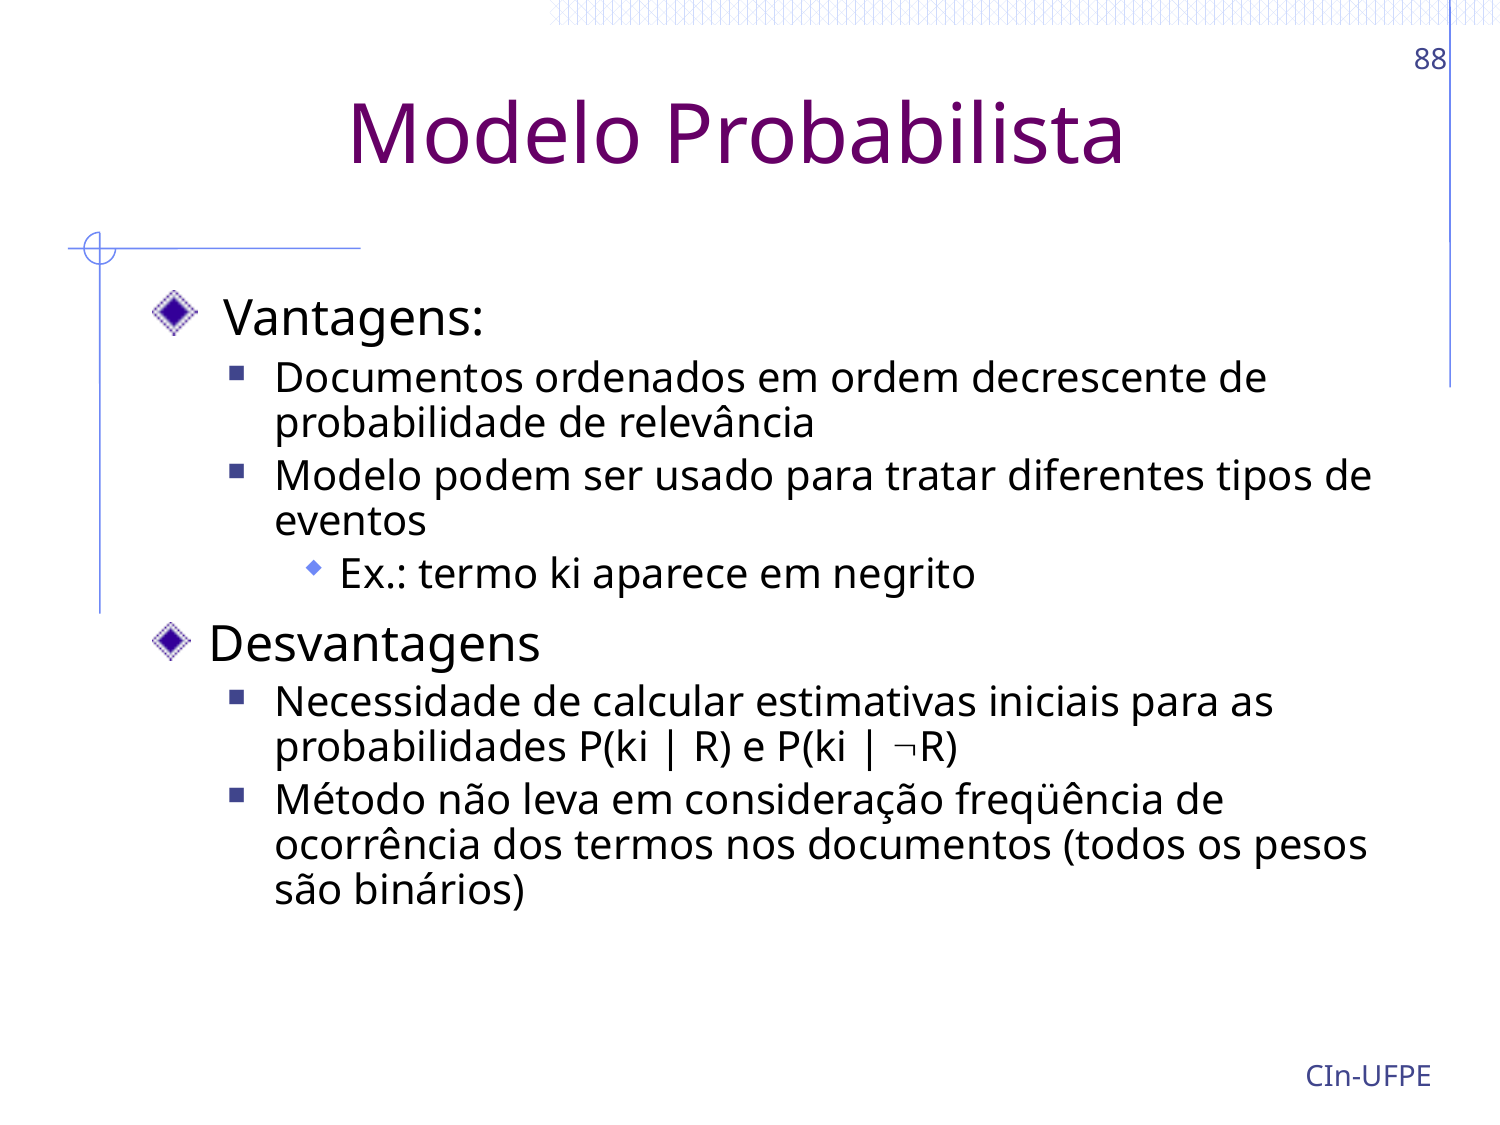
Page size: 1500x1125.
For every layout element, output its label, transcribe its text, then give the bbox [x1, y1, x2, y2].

footer CIn-UFPE [1249, 1024, 1488, 1101]
text_box Modelo Probabilista [99, 0, 1375, 188]
list Vantagens: Documentos ordenados em ordem decrescente de probabilidade de relevância Modelo podem ser usado para tratar diferentes tipos de eventos Ex.: termo ki aparece em negrito Desvantagens Necessidade de calcular estimativas iniciais para as probabilidades P(ki | R) e P(ki | R) Método não leva em consideração freqüência de ocorrência dos termos nos documentos (todos os pesos são binários) [137, 277, 1413, 1059]
picture [152, 290, 198, 336]
slide_number 88 [1375, 12, 1463, 88]
picture [152, 622, 191, 661]
